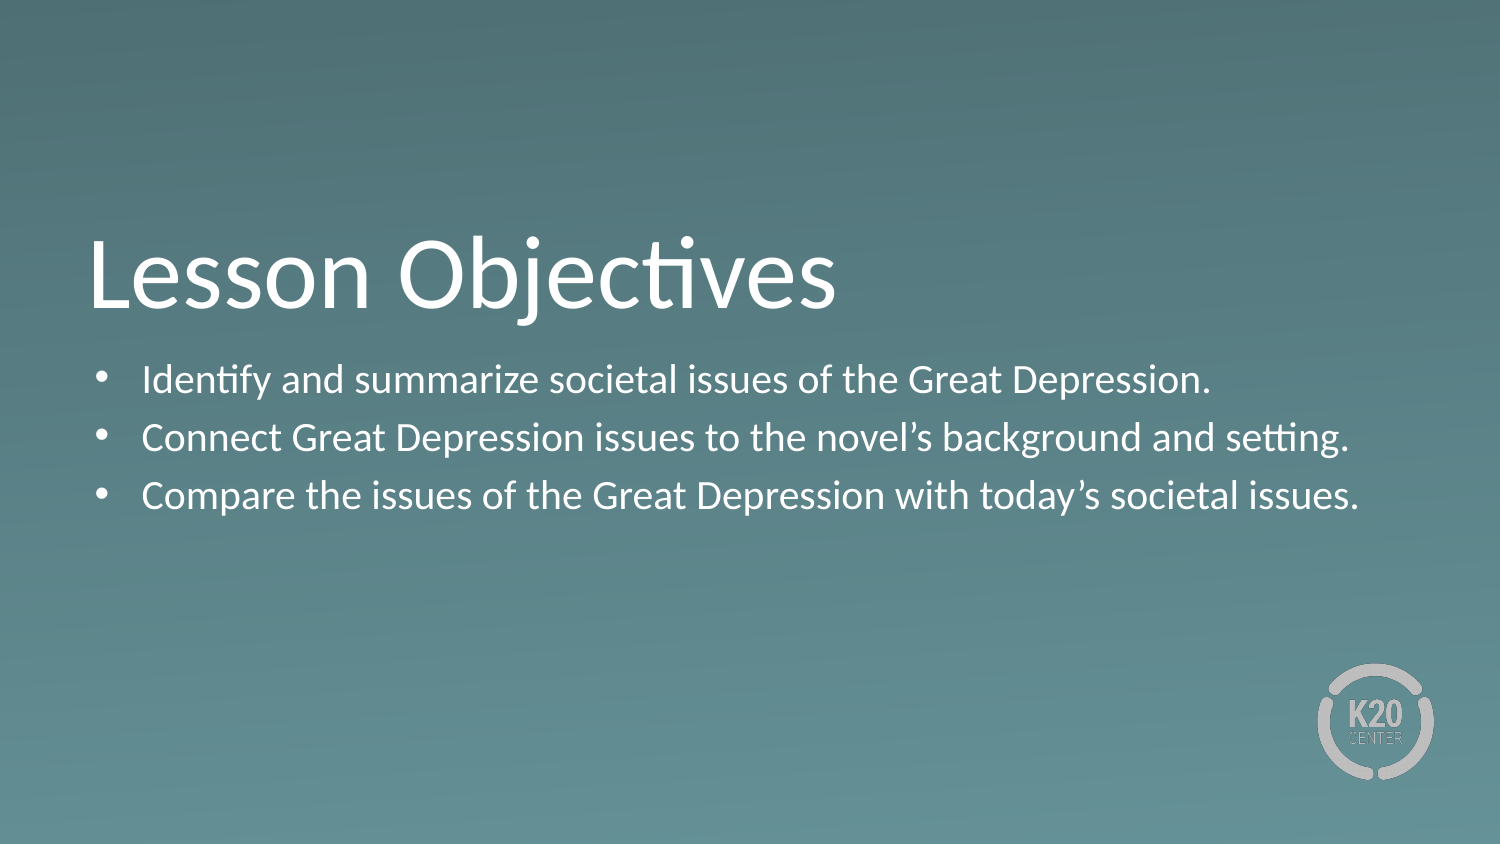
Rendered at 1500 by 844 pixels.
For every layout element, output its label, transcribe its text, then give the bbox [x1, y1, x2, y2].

list Identify and summarize societal issues of the Great Depression. Connect Great Depression issues to the novel’s background and setting. Compare the issues of the Great Depression with today’s societal issues. [86, 343, 1381, 597]
title Lesson Objectives [86, 161, 1362, 330]
picture [1300, 646, 1451, 797]
